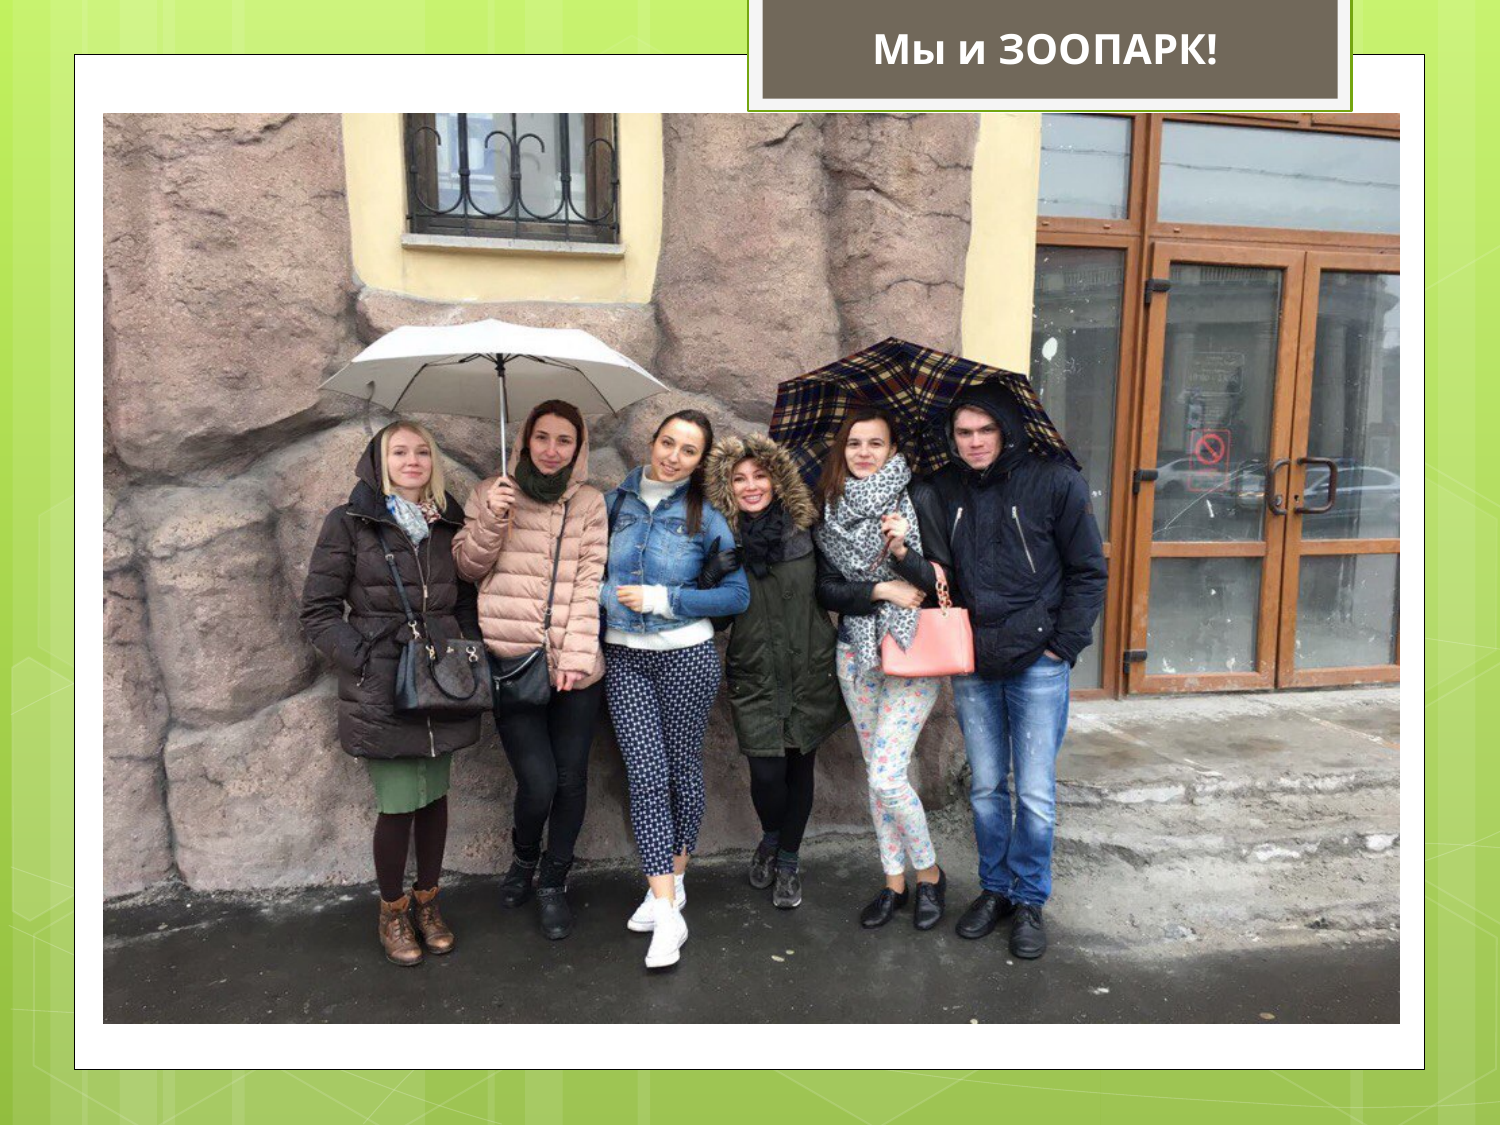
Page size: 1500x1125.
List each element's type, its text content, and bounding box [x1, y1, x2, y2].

picture [103, 113, 1400, 1024]
text_box Мы и ЗООПАРК! [761, 0, 1329, 81]
